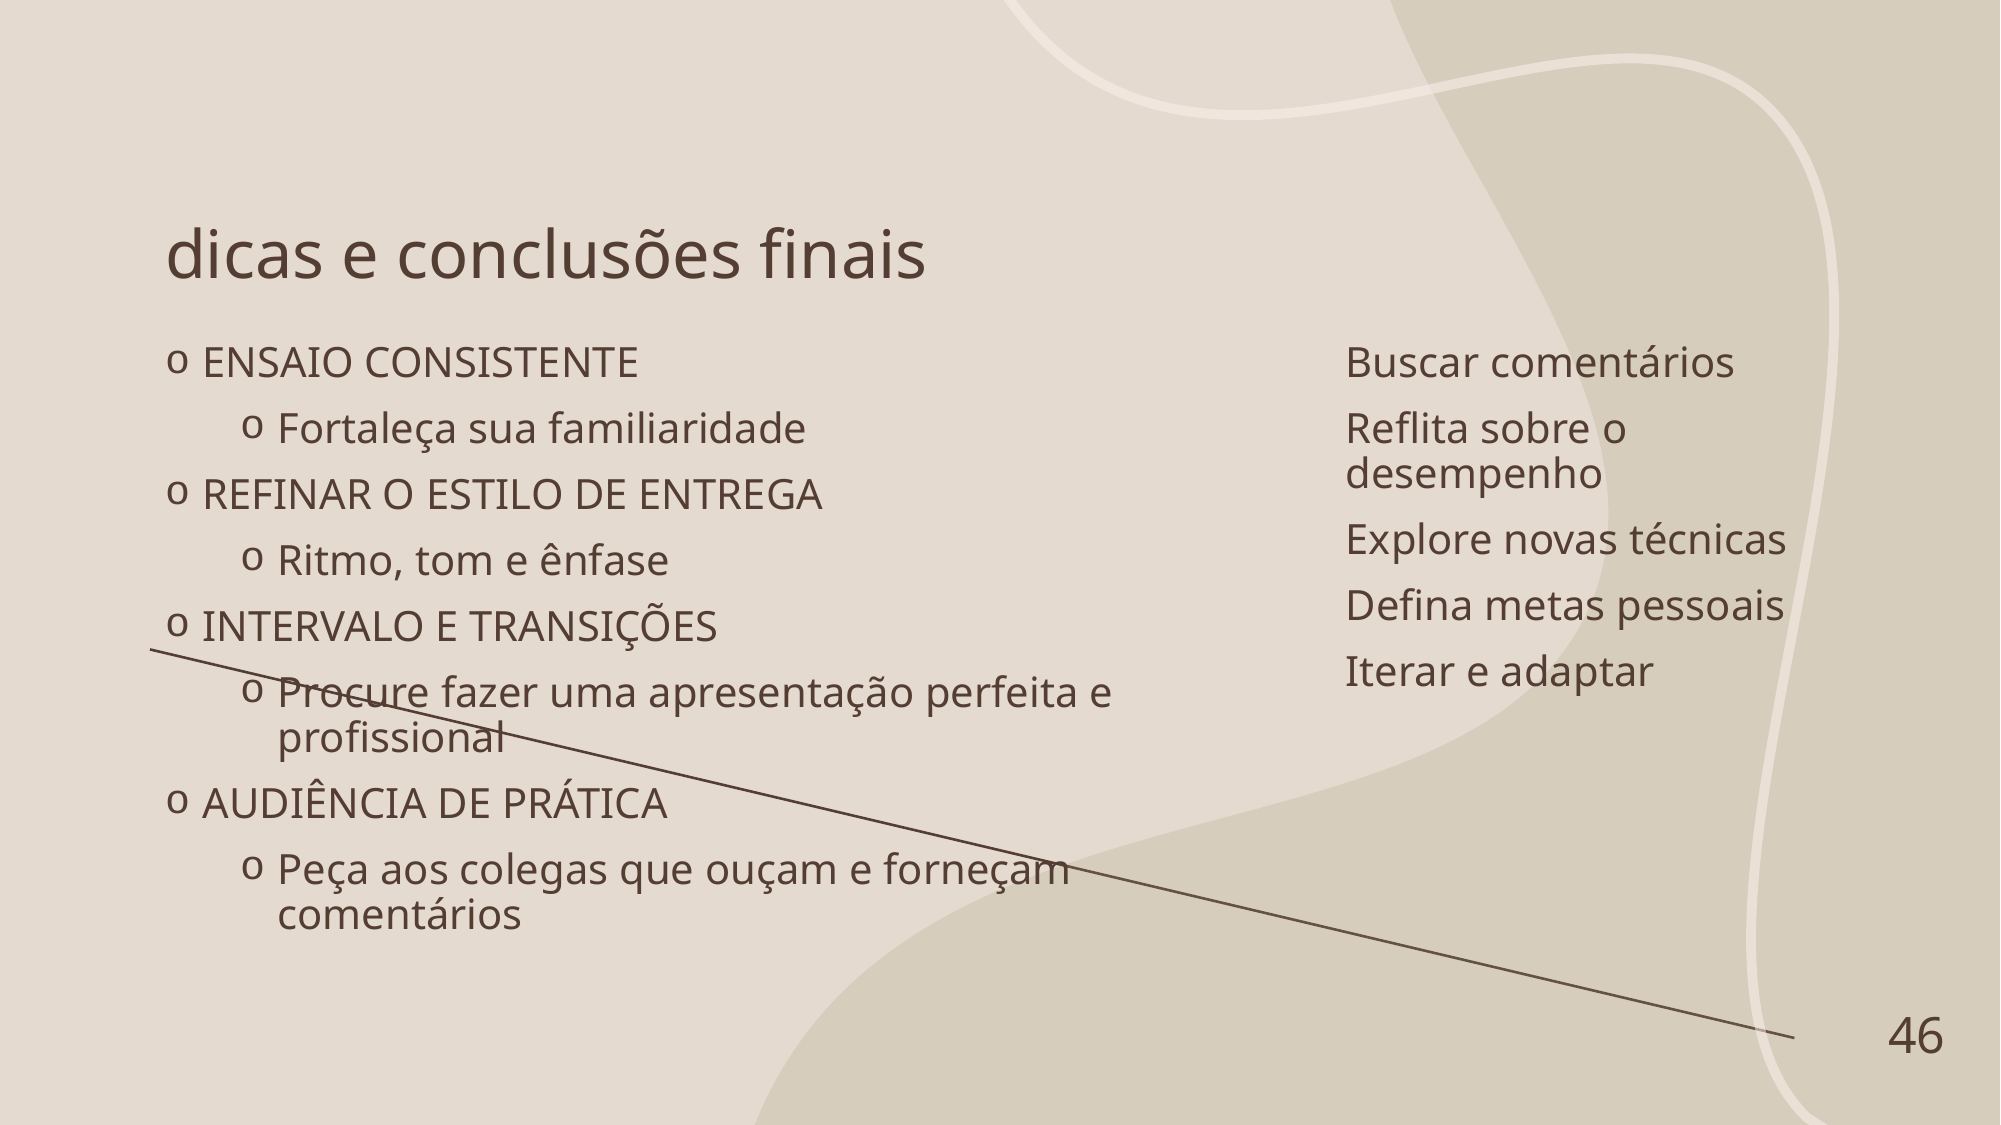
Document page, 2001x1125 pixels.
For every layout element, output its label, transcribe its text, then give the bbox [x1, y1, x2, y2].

title dicas e conclusões finais [150, 149, 1850, 300]
list ENSAIO CONSISTENTE Fortaleça sua familiaridade REFINAR O ESTILO DE ENTREGA Ritmo, tom e ênfase INTERVALO E TRANSIÇÕES Procure fazer uma apresentação perfeita e profissional AUDIÊNCIA DE PRÁTICA Peça aos colegas que ouçam e forneçam comentários [150, 334, 1254, 965]
list Buscar comentários Reflita sobre o desempenho Explore novas técnicas Defina metas pessoais Iterar e adaptar [1330, 334, 1850, 965]
slide_number 46 [1862, 964, 1971, 1112]
